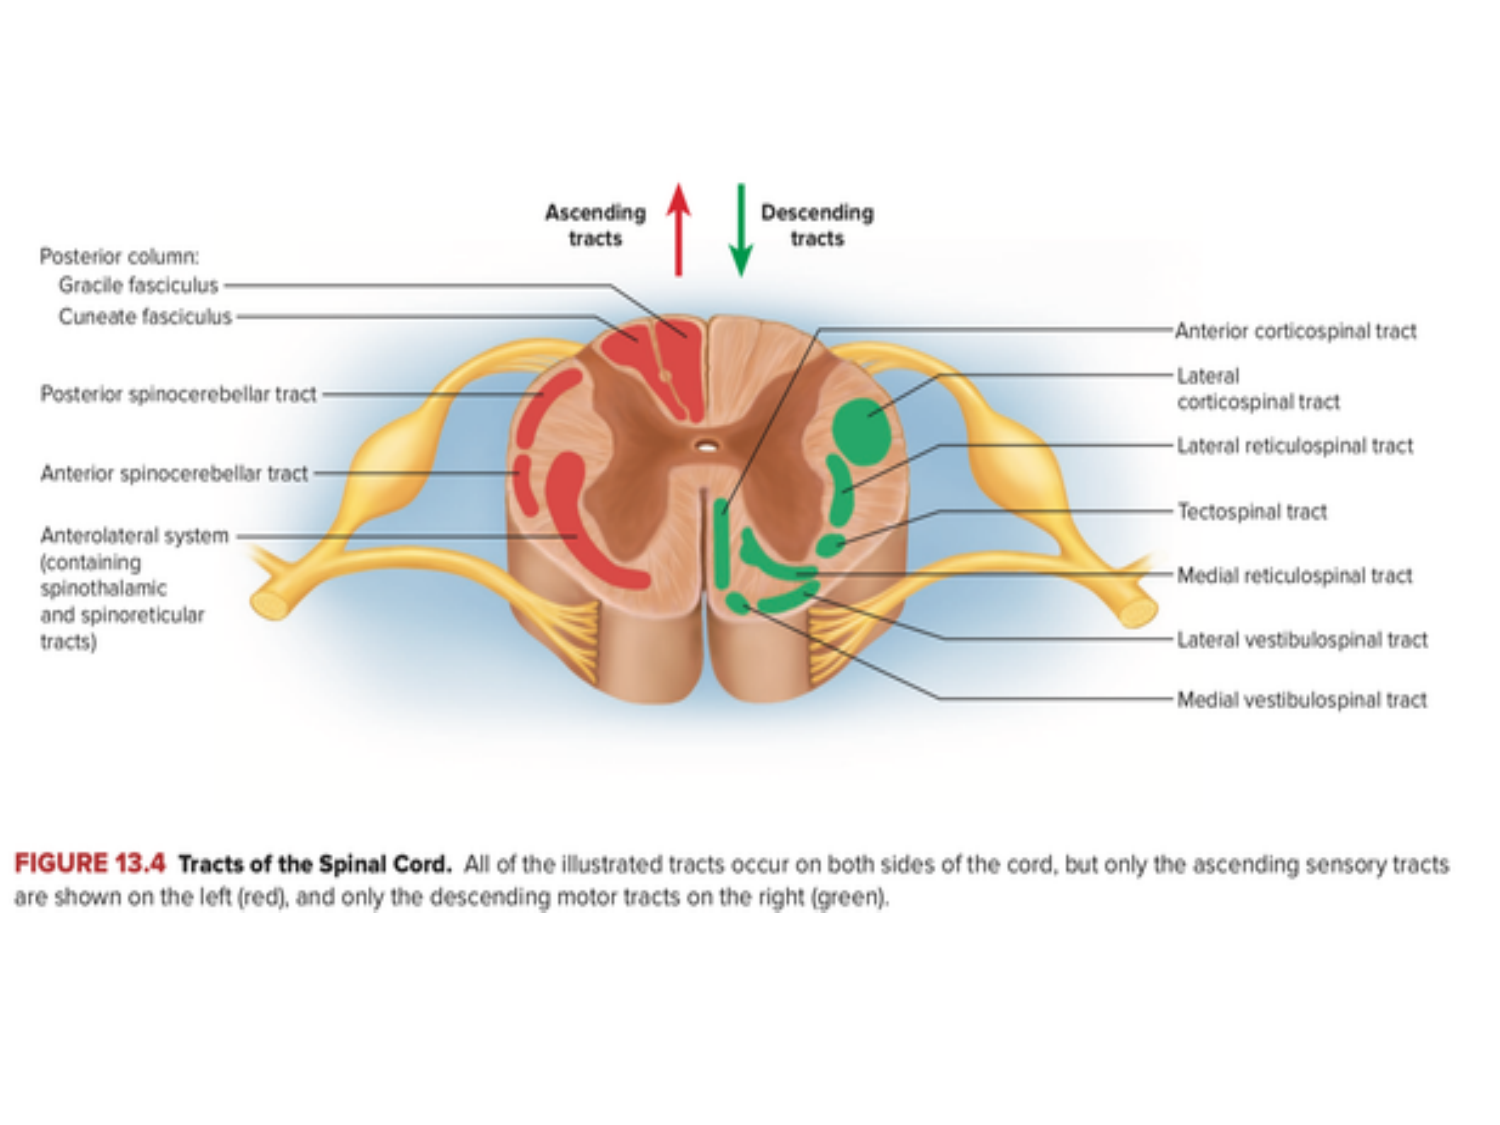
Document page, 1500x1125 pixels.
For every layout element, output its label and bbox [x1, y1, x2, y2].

picture [0, 162, 1463, 913]
